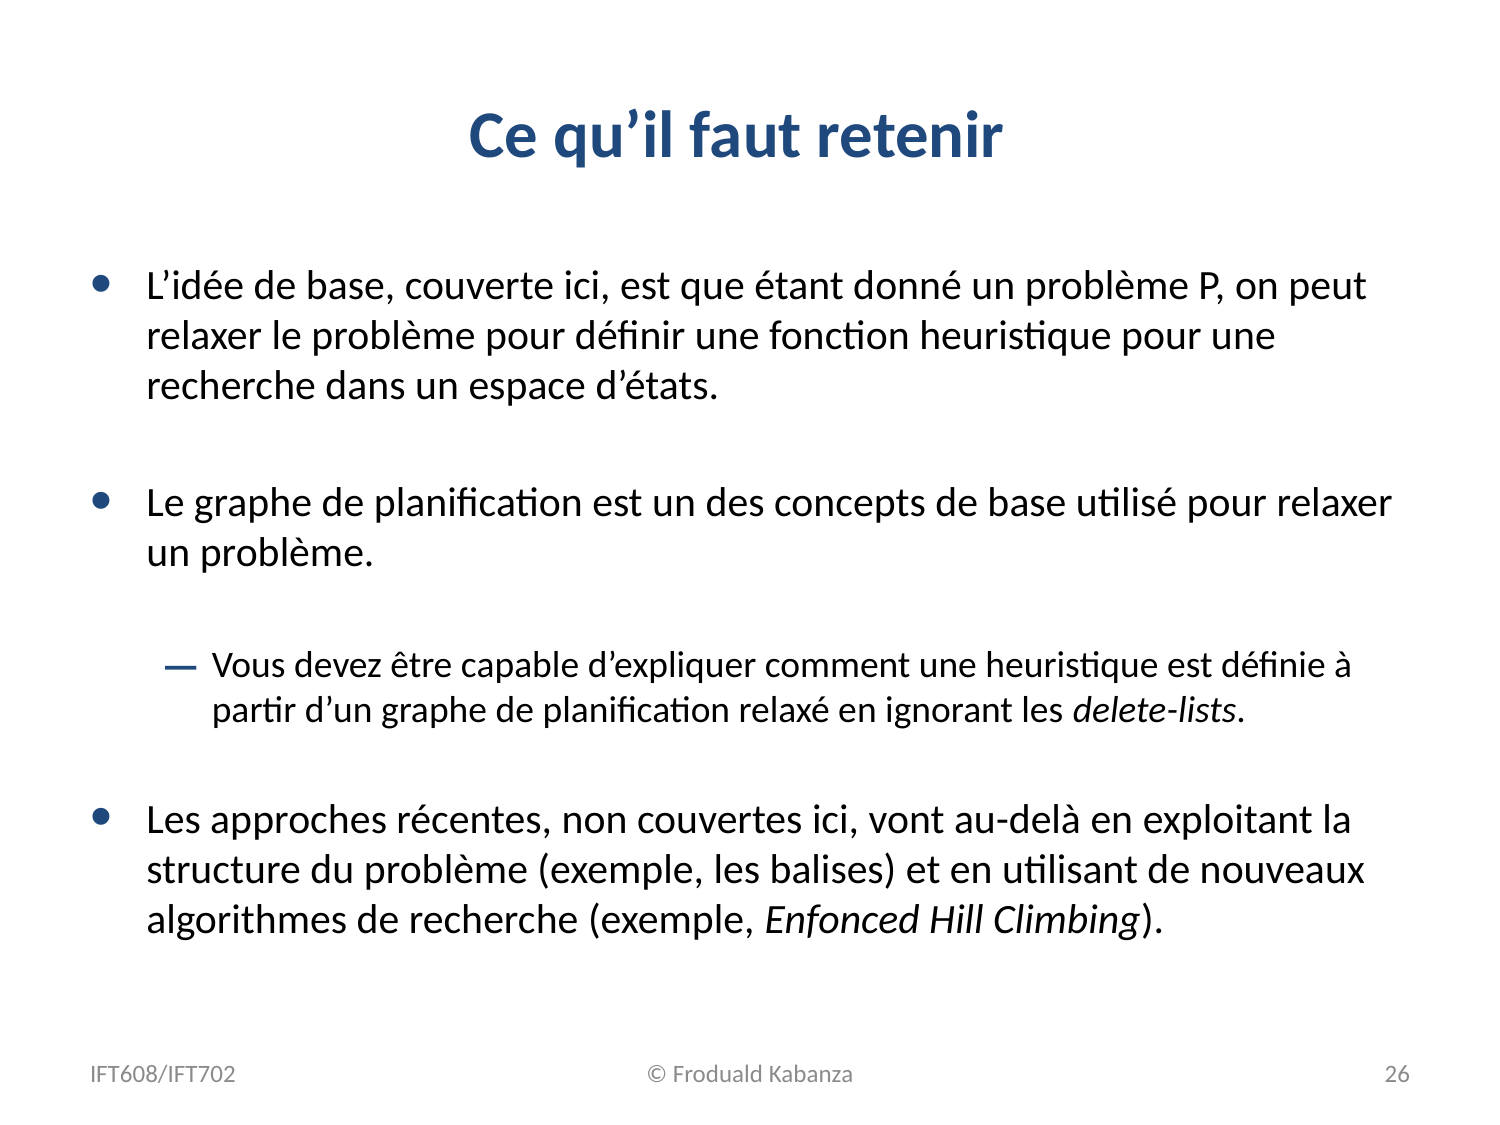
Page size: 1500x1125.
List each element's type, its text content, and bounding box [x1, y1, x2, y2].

footer © Froduald Kabanza [512, 1042, 988, 1103]
list L’idée de base, couverte ici, est que étant donné un problème P, on peut relaxer le problème pour définir une fonction heuristique pour une recherche dans un espace d’états. Le graphe de planification est un des concepts de base utilisé pour relaxer un problème. Vous devez être capable d’expliquer comment une heuristique est définie à partir d’un graphe de planification relaxé en ignorant les delete-lists. Les approches récentes, non couvertes ici, vont au-delà en exploitant la structure du problème (exemple, les balises) et en utilisant de nouveaux algorithmes de recherche (exemple, Enfonced Hill Climbing). [75, 249, 1425, 994]
slide_number IFT608/IFT702 [75, 1042, 425, 1103]
slide_number 26 [1074, 1042, 1425, 1103]
title Ce qu’il faut retenir [62, 37, 1413, 225]
